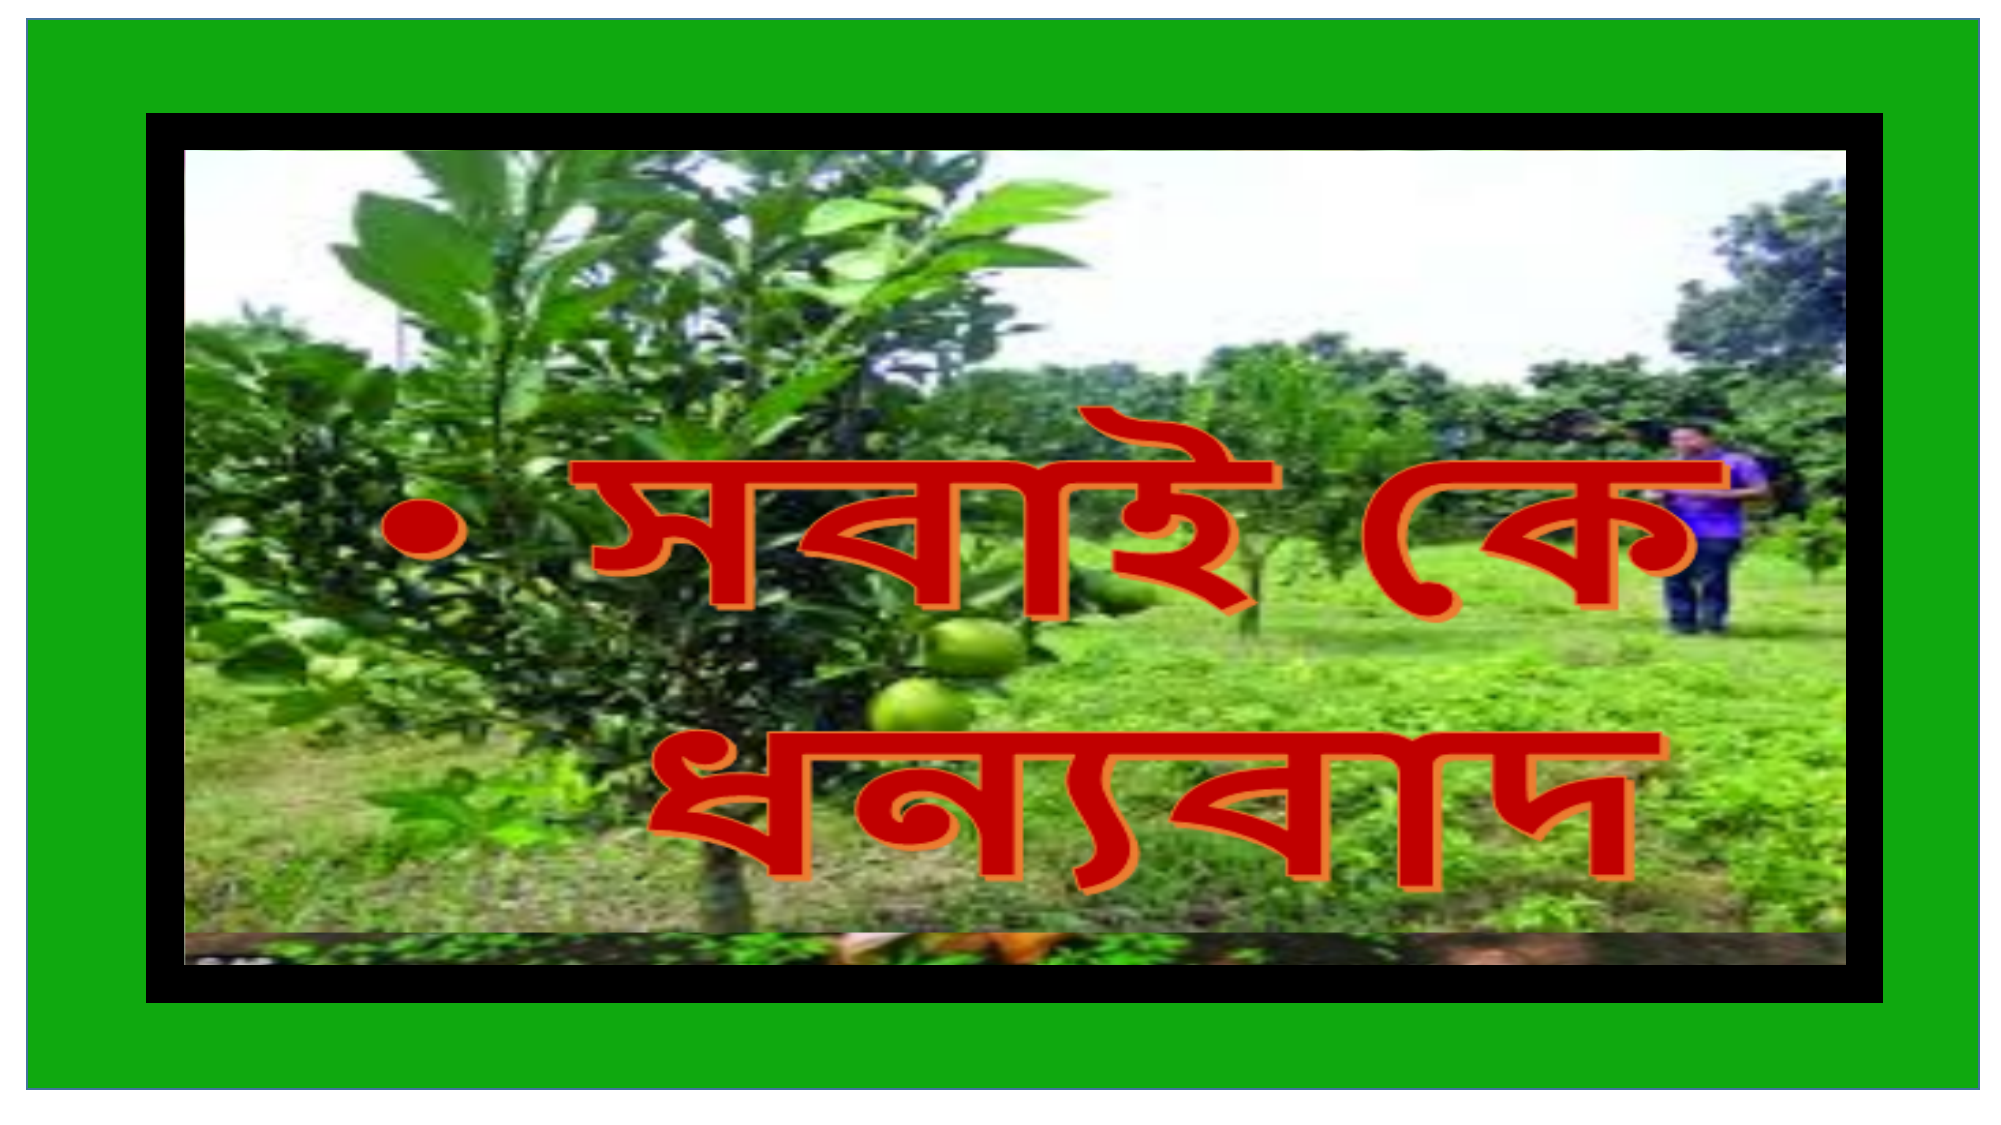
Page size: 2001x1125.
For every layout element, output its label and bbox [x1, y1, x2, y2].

text_box [26, 18, 1980, 1090]
picture [183, 149, 1846, 966]
